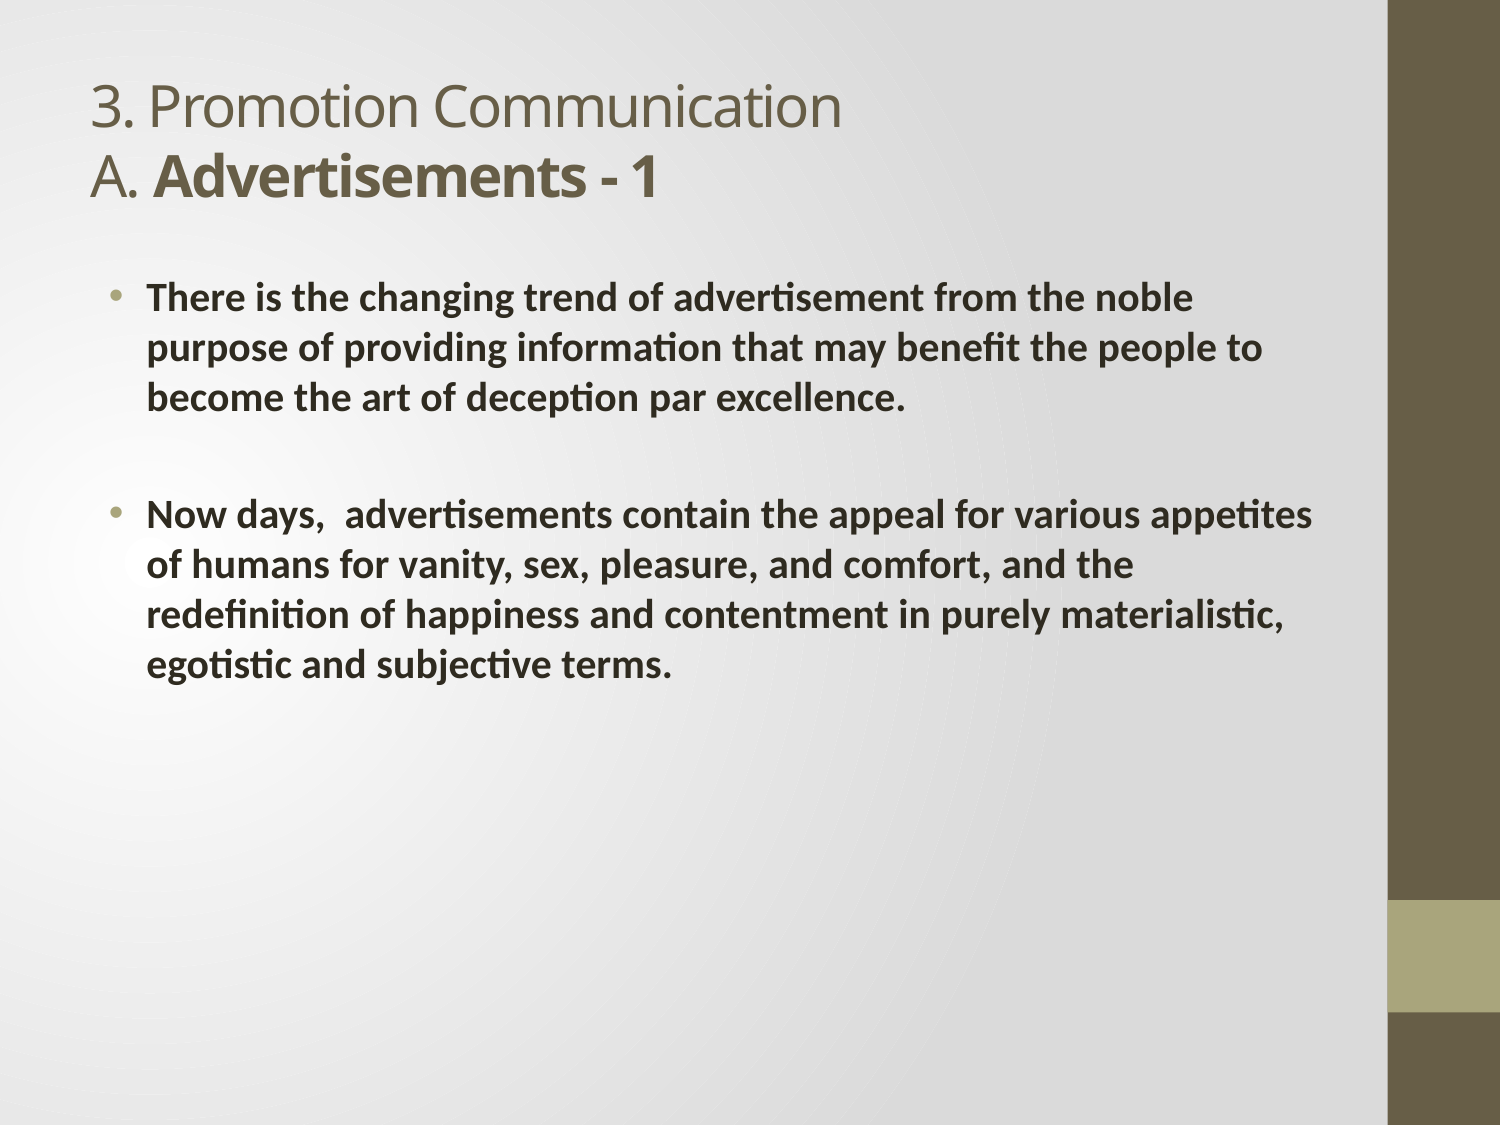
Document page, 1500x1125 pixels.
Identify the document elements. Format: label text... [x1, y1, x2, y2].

list There is the changing trend of advertisement from the noble purpose of providing information that may benefit the people to become the art of deception par excellence. Now days, advertisements contain the appeal for various appetites of humans for vanity, sex, pleasure, and comfort, and the redefinition of happiness and contentment in purely materialistic, egotistic and subjective terms. [75, 262, 1350, 1050]
title 3. Promotion Communication A. Advertisements - 1 [75, 45, 1325, 233]
